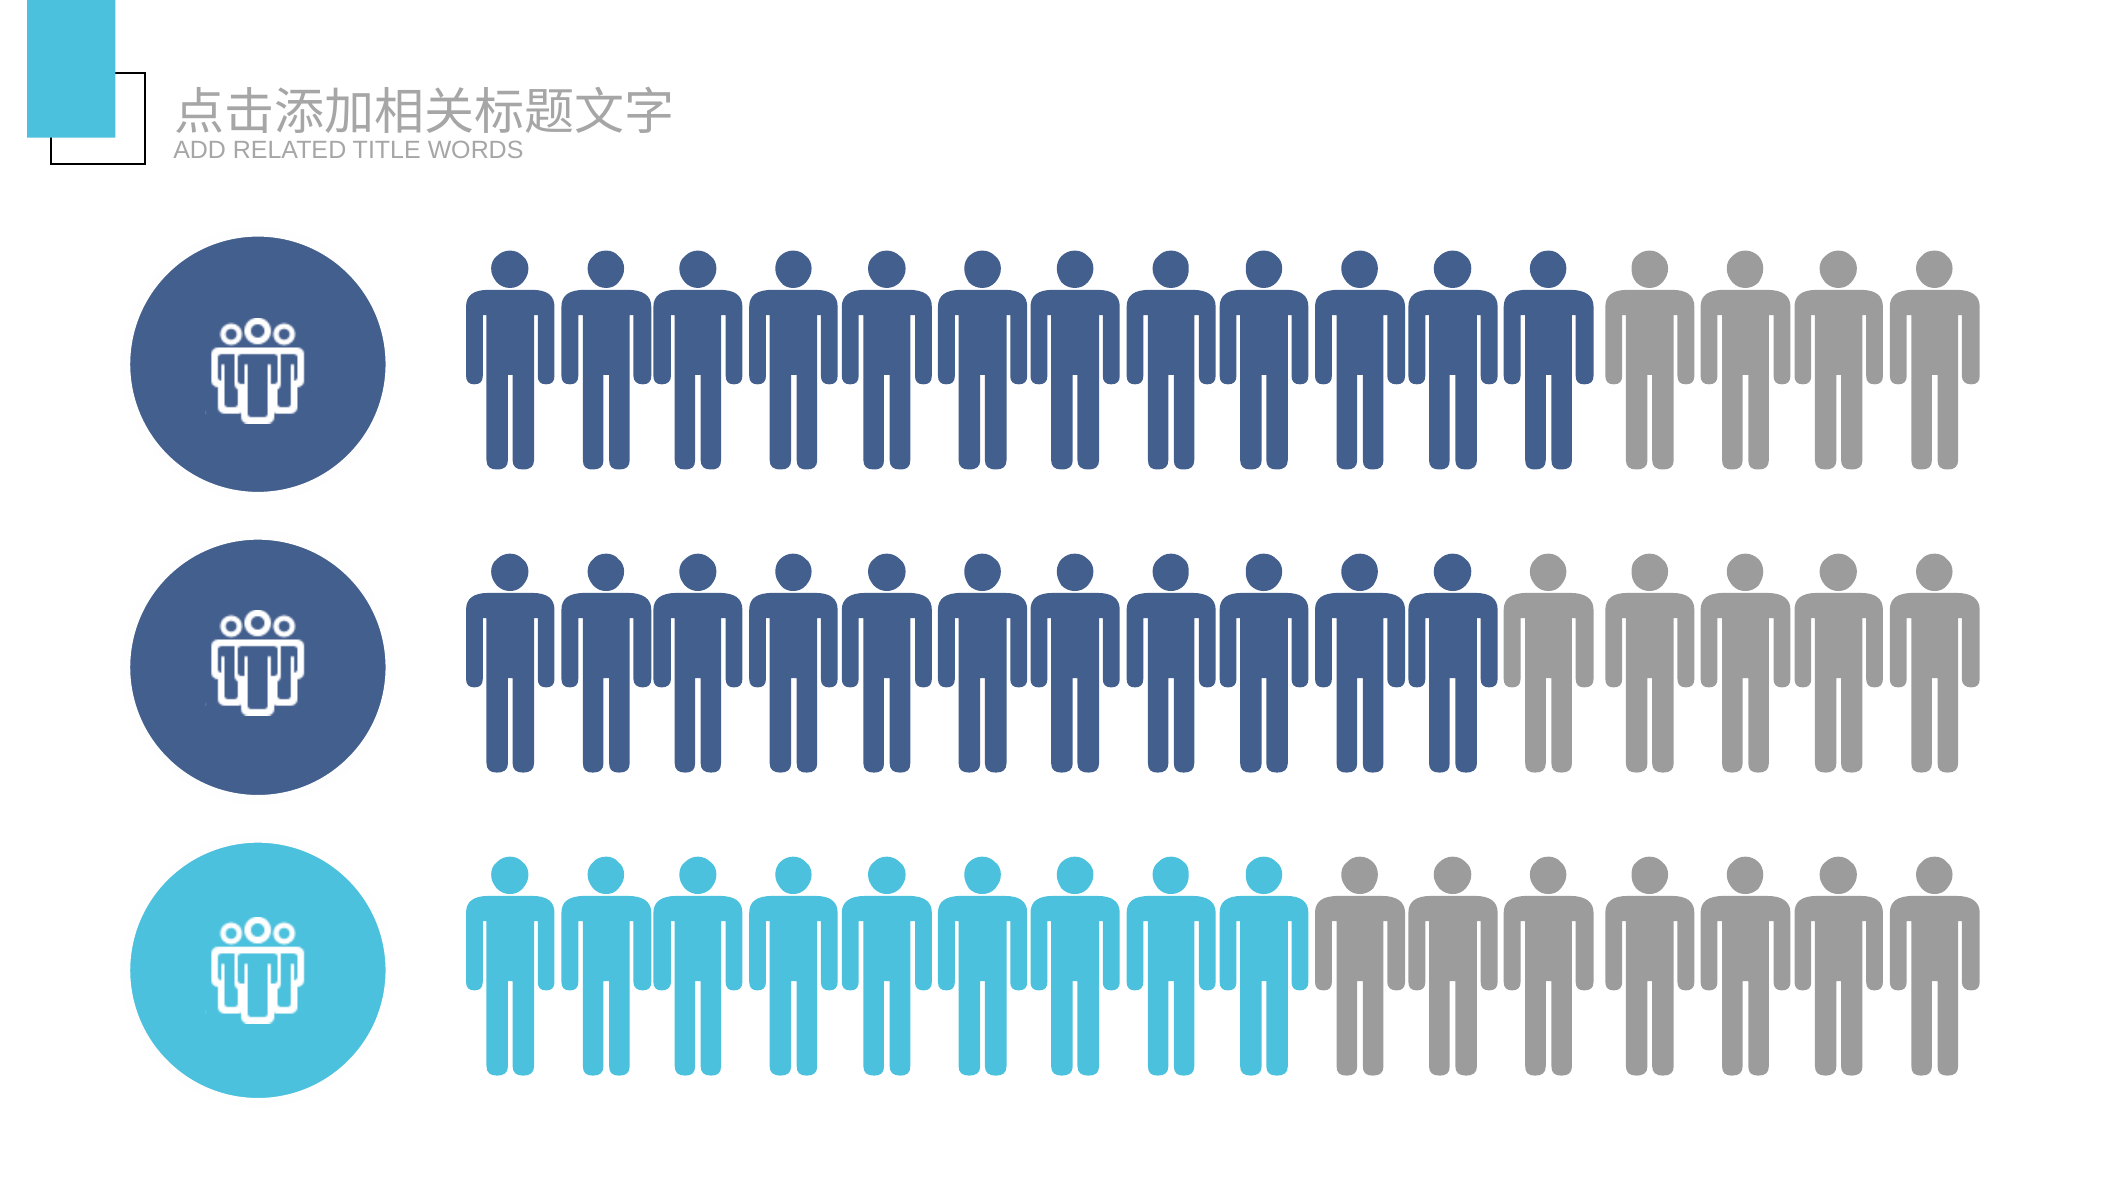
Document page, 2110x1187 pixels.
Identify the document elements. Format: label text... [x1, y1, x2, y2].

text_box [1030, 856, 1120, 1076]
text_box [841, 553, 932, 773]
text_box [126, 535, 390, 800]
text_box [491, 250, 529, 288]
text_box [1341, 250, 1378, 288]
text_box [1605, 289, 1695, 470]
text_box [937, 856, 1028, 1076]
text_box [1700, 289, 1791, 470]
text_box [1889, 553, 1980, 773]
text_box [1503, 553, 1594, 773]
text_box [1408, 289, 1498, 470]
text_box [1245, 250, 1283, 288]
text_box [1889, 289, 1980, 470]
text_box [937, 553, 1028, 773]
text_box [749, 553, 838, 773]
text_box [1408, 553, 1498, 773]
text_box [1916, 250, 1953, 288]
text_box [1889, 856, 1980, 1076]
text_box [1794, 856, 1883, 1076]
text_box [1529, 250, 1567, 288]
text_box [653, 289, 743, 470]
text_box [653, 856, 743, 1076]
text_box [561, 553, 652, 773]
picture [205, 917, 311, 1024]
text_box [1315, 856, 1406, 1076]
text_box [1126, 553, 1216, 773]
text_box [466, 856, 555, 1076]
text_box [1219, 289, 1309, 470]
text_box [1726, 250, 1764, 288]
text_box [466, 289, 555, 470]
text_box [937, 289, 1028, 470]
text_box 点击添加相关标题文字 [174, 79, 675, 140]
text_box [1030, 553, 1120, 773]
text_box [775, 250, 812, 288]
text_box [561, 856, 652, 1076]
text_box [1433, 250, 1472, 288]
text_box [1503, 289, 1594, 470]
text_box [1700, 856, 1791, 1076]
text_box [1794, 289, 1883, 470]
text_box [587, 250, 625, 288]
text_box [841, 856, 932, 1076]
text_box [1126, 289, 1216, 470]
text_box [1315, 289, 1406, 470]
text_box [50, 72, 146, 165]
text_box [1819, 250, 1857, 288]
picture [205, 318, 311, 424]
text_box [1631, 250, 1669, 288]
text_box [1030, 289, 1120, 470]
text_box [841, 289, 932, 470]
text_box [1315, 553, 1406, 773]
text_box [561, 289, 652, 470]
text_box [126, 838, 390, 1103]
text_box [1605, 553, 1695, 773]
text_box [1152, 250, 1189, 288]
text_box [964, 250, 1001, 288]
text_box [466, 553, 555, 773]
text_box [1605, 856, 1695, 1076]
text_box [1794, 553, 1883, 773]
text_box [26, 0, 116, 139]
text_box [1219, 856, 1309, 1076]
text_box ADD RELATED TITLE WORDS [173, 133, 525, 164]
text_box [1219, 553, 1309, 773]
text_box [1503, 856, 1594, 1076]
text_box [653, 553, 743, 773]
text_box [868, 250, 906, 288]
picture [205, 610, 311, 716]
text_box [1408, 856, 1498, 1076]
text_box [679, 250, 717, 288]
text_box [126, 232, 390, 497]
text_box [1056, 250, 1094, 288]
text_box [749, 856, 838, 1076]
text_box [749, 289, 838, 470]
text_box [1700, 553, 1791, 773]
text_box [1126, 856, 1216, 1076]
